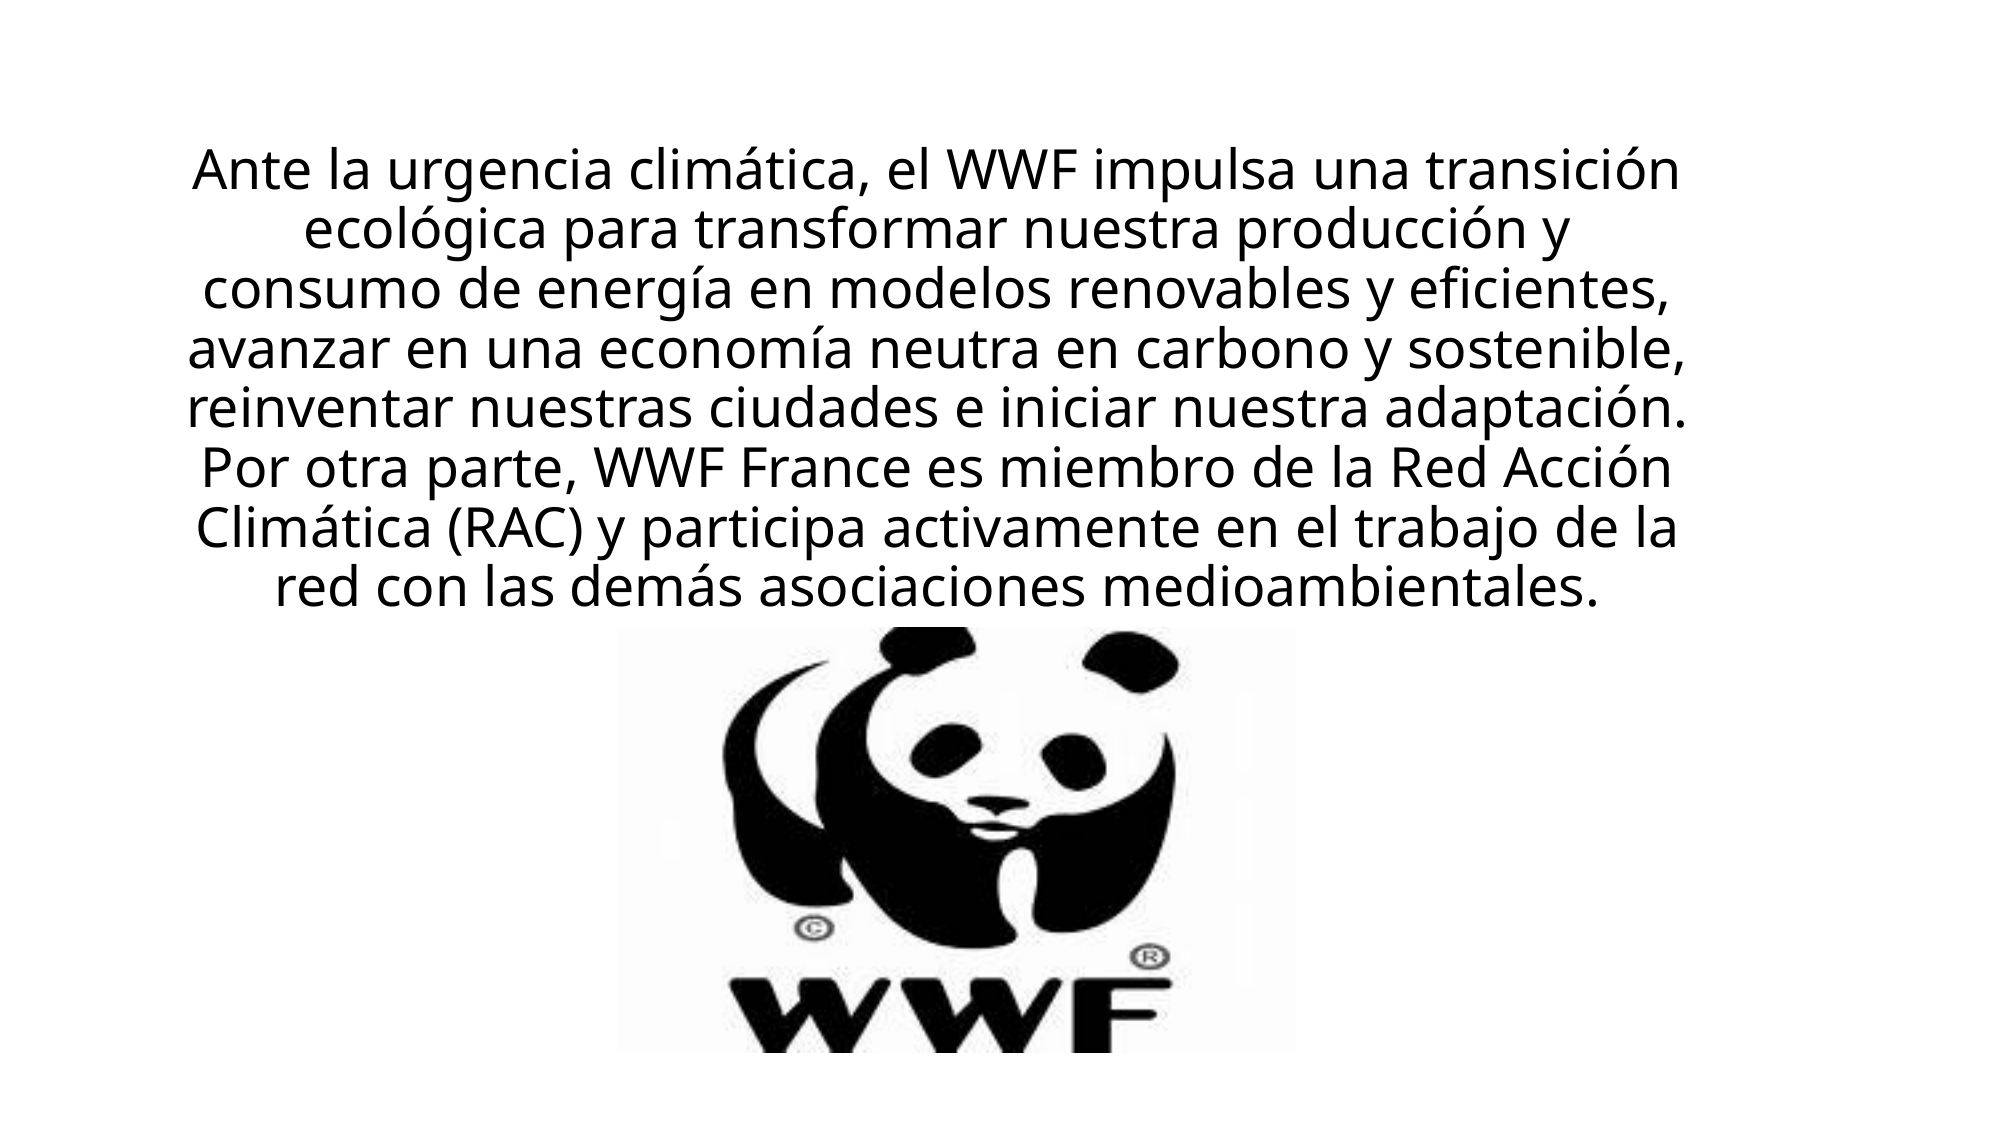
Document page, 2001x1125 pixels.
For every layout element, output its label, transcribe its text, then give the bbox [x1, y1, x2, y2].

picture [617, 627, 1296, 1053]
title Ante la urgencia climática, el WWF impulsa una transición ecológica para transformar nuestra producción y consumo de energía en modelos renovables y eficientes, avanzar en una economía neutra en carbono y sostenible, reinventar nuestras ciudades e iniciar nuestra adaptación. Por otra parte, WWF France es miembro de la Red Acción Climática (RAC) y participa activamente en el trabajo de la red con las demás asociaciones medioambientales. [168, 92, 1708, 693]
